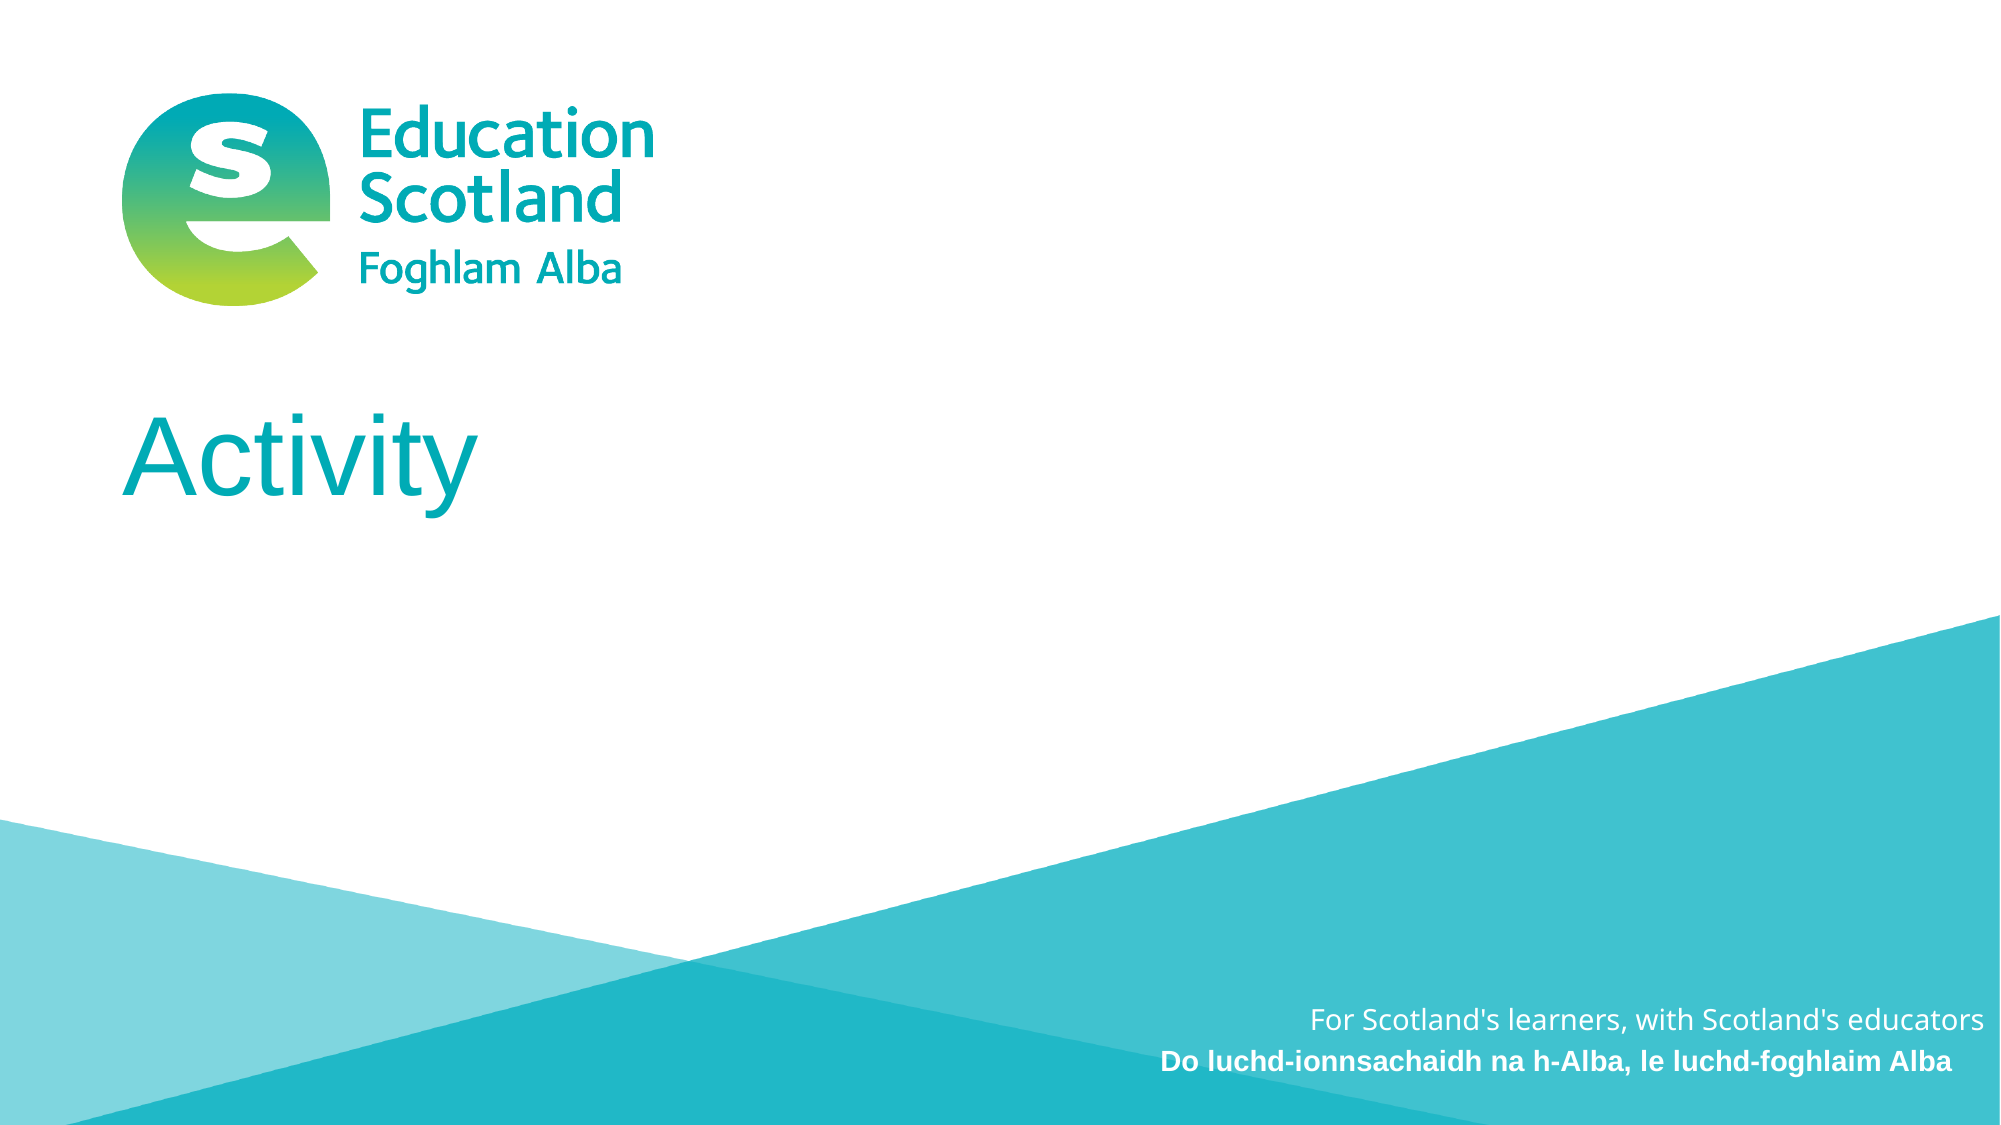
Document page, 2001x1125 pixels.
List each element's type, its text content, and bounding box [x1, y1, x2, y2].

picture [107, 86, 665, 322]
picture [0, 615, 2000, 1125]
text_box Activity [108, 375, 1921, 526]
